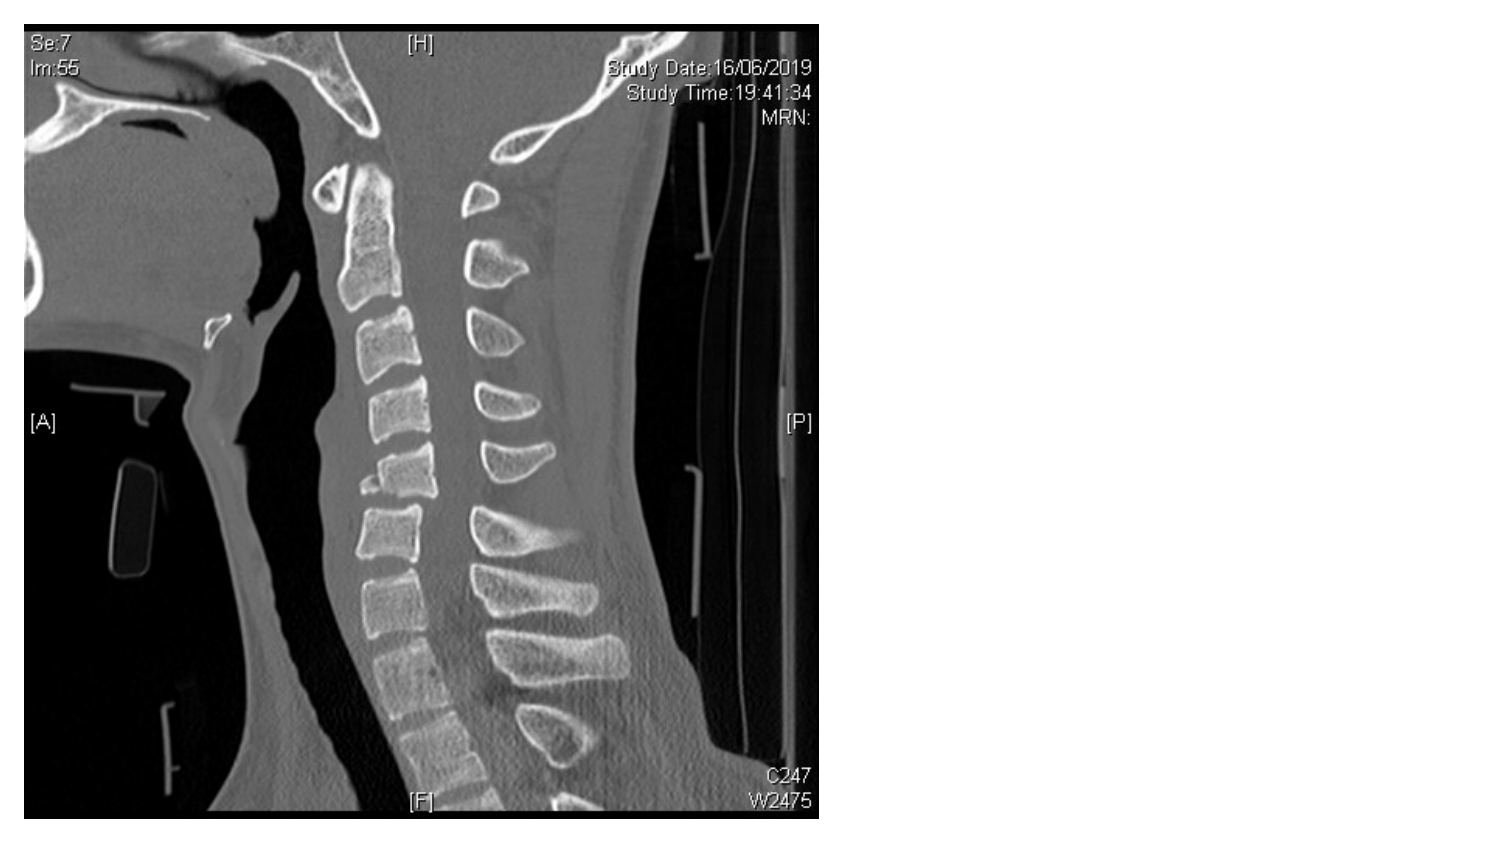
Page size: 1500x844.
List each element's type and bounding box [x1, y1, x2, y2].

picture [24, 24, 819, 819]
